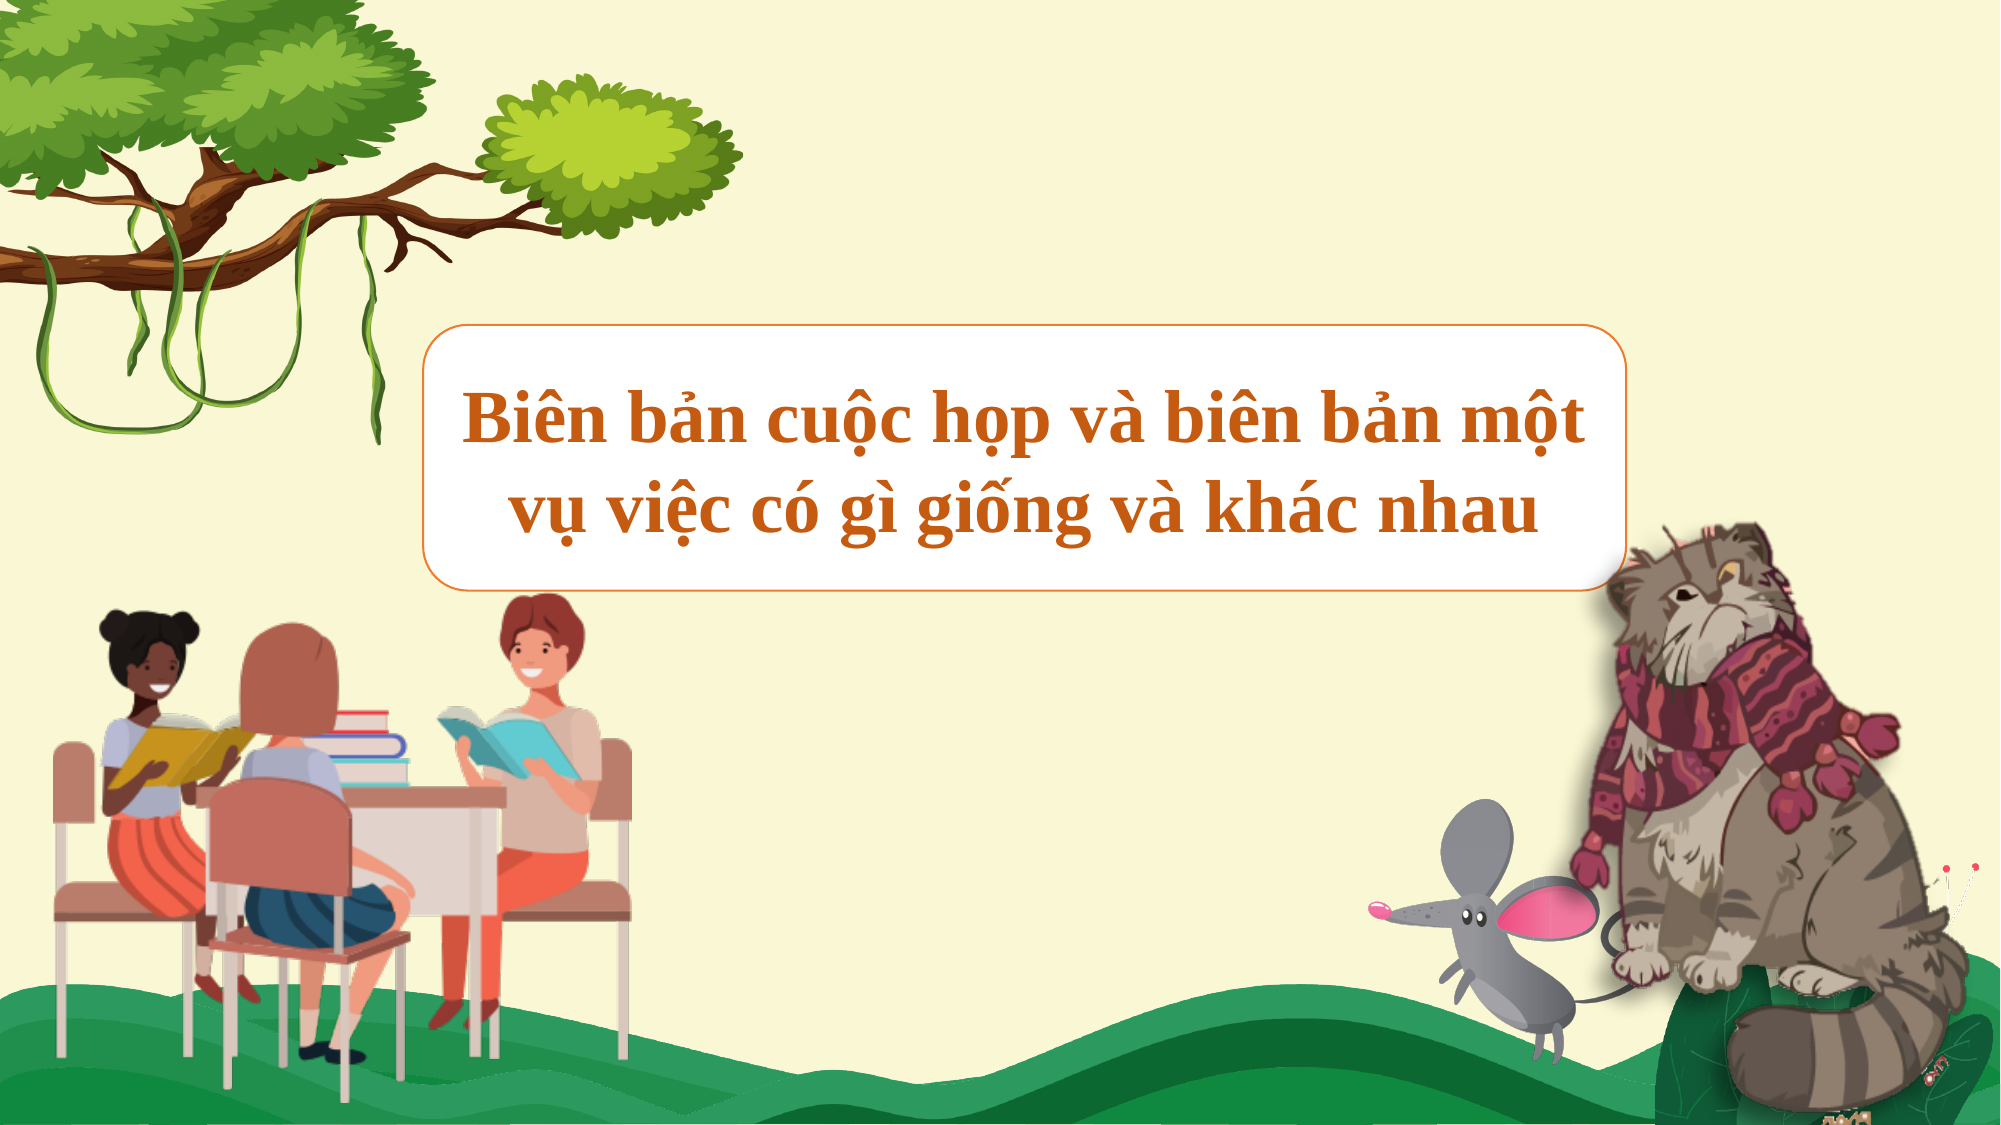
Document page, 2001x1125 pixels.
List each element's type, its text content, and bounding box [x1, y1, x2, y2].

picture [0, 455, 2001, 1125]
picture [0, 0, 744, 458]
text_box Biên bản cuộc họp và biên bản một vụ việc có gì giống và khác nhau [422, 323, 1628, 592]
